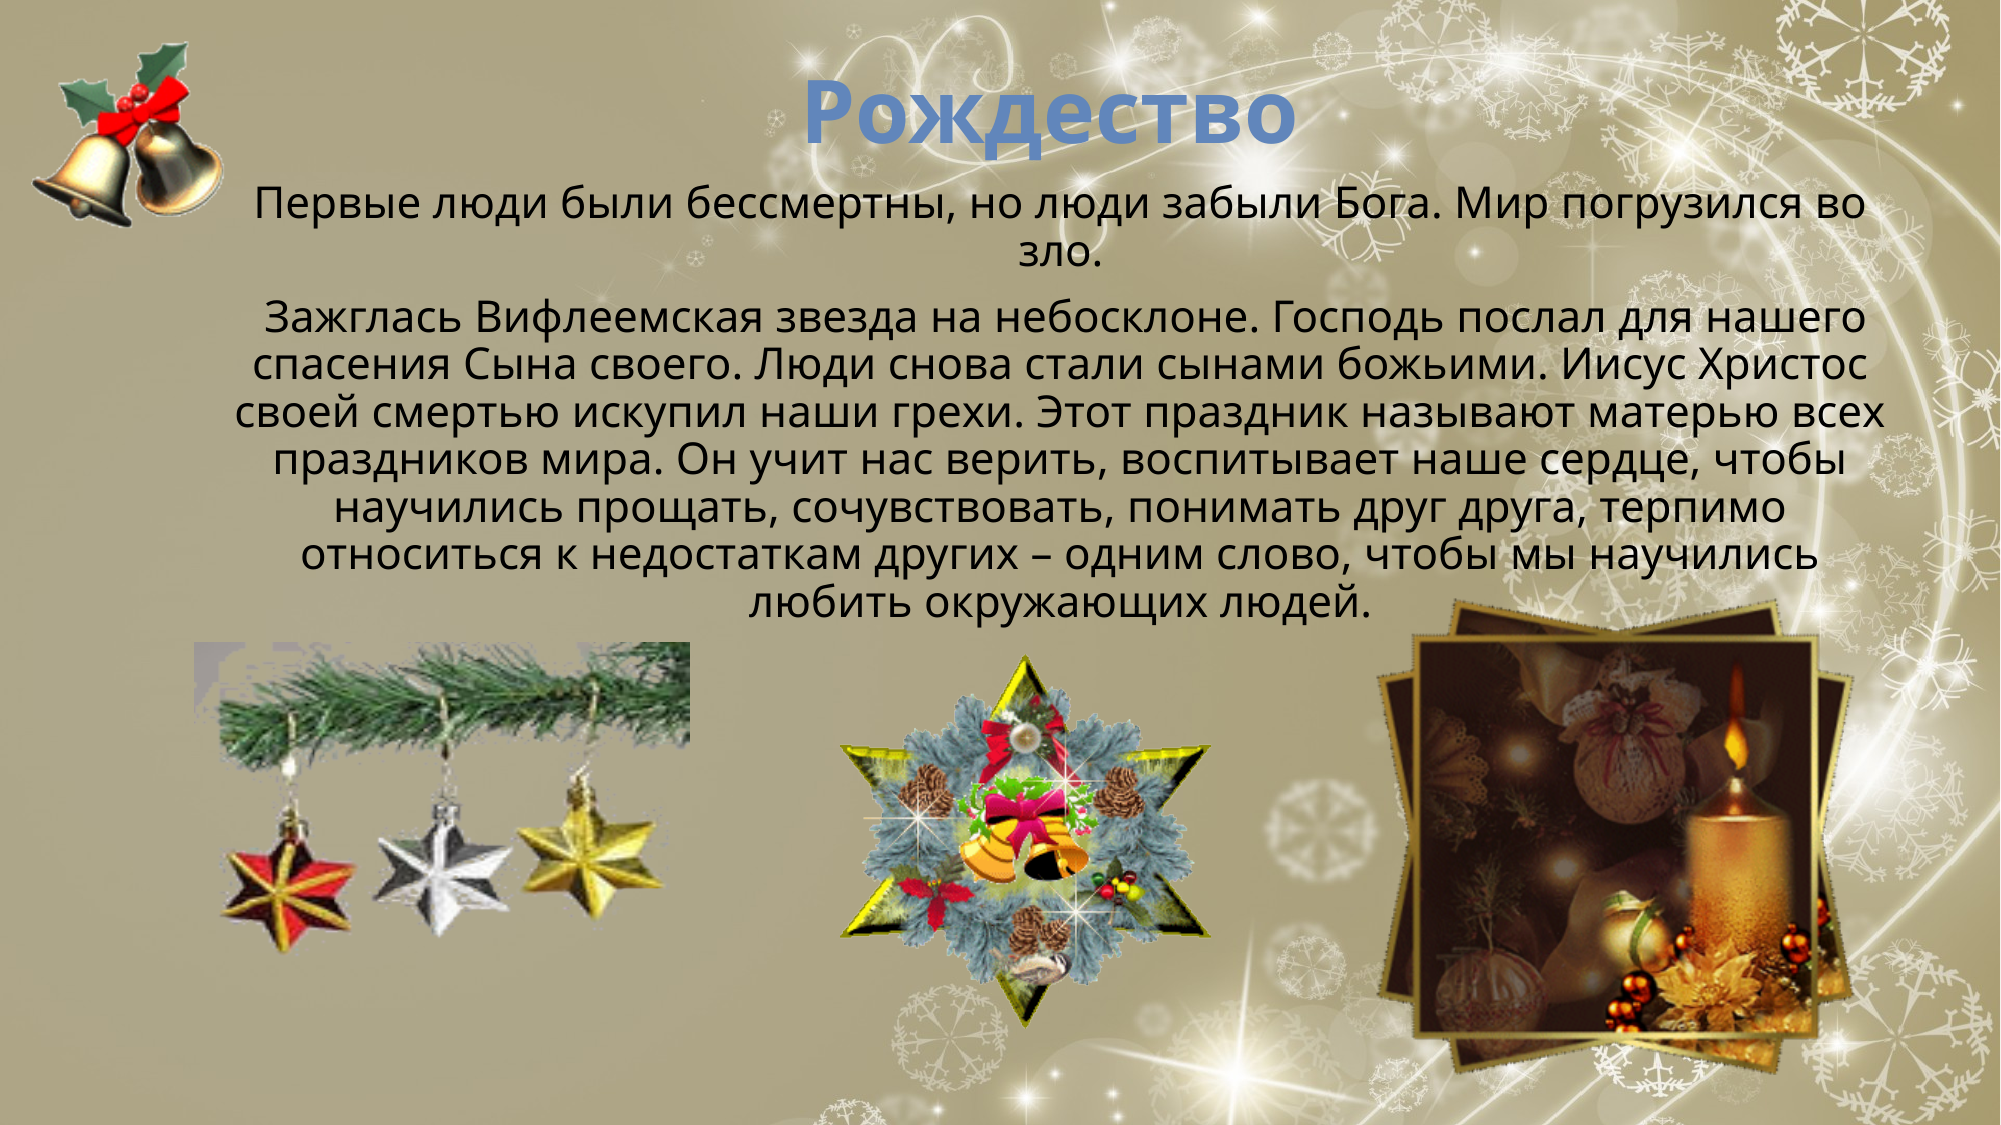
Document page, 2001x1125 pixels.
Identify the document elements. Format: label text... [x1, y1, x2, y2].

list Рождество Первые люди были бессмертны, но люди забыли Бога. Мир погрузился во зло. Зажглась Вифлеемская звезда на небосклоне. Господь послал для нашего спасения Сына своего. Люди снова стали сынами божьими. Иисус Христос своей смертью искупил наши грехи. Этот праздник называют матерью всех праздников мира. Он учит нас верить, воспитывает наше сердце, чтобы научились прощать, сочувствовать, понимать друг друга, терпимо относиться к недостаткам других – одним слово, чтобы мы научились любить окружающих людей. [205, 60, 1917, 635]
picture [0, 0, 2001, 1125]
